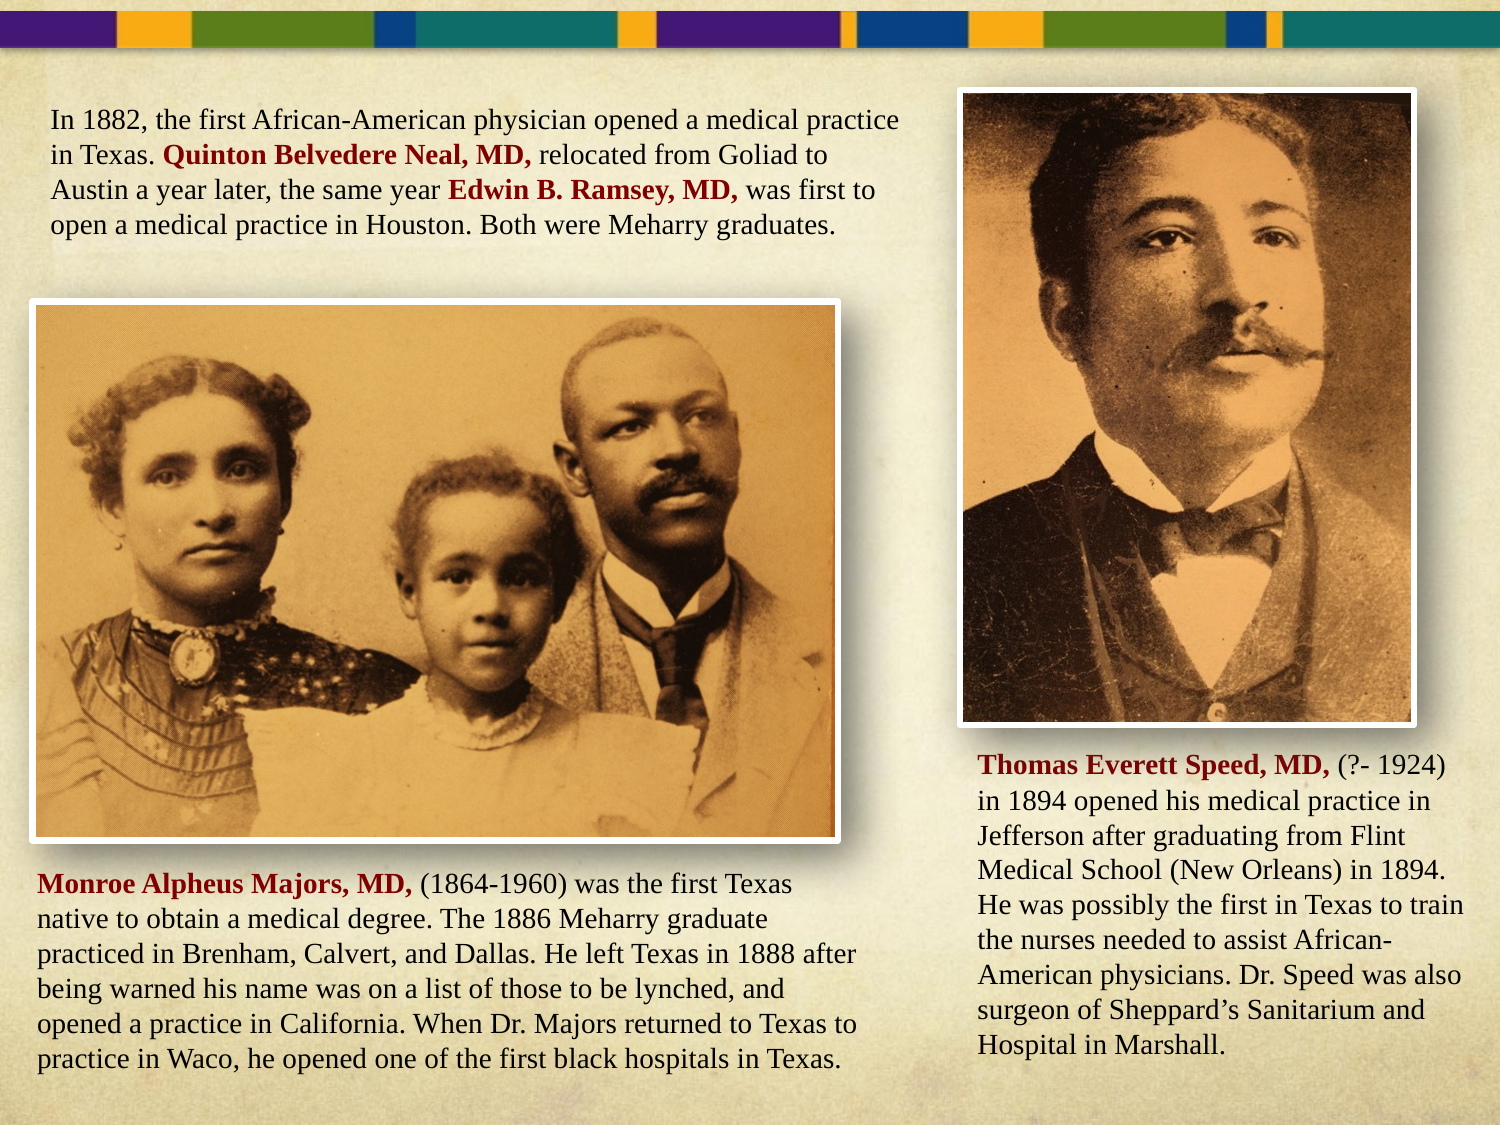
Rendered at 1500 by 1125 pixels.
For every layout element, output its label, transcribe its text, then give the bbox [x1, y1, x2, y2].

picture [0, 0, 1500, 1125]
text_box Monroe Alpheus Majors, MD, (1864-1960) was the first Texas native to obtain a medical degree. The 1886 Meharry graduate practiced in Brenham, Calvert, and Dallas. He left Texas in 1888 after being warned his name was on a list of those to be lynched, and opened a practice in California. When Dr. Majors returned to Texas to practice in Waco, he opened one of the first black hospitals in Texas. [22, 857, 879, 1117]
text_box Thomas Everett Speed, MD, (?- 1924) in 1894 opened his medical practice in Jefferson after graduating from Flint Medical School (New Orleans) in 1894. He was possibly the first in Texas to train the nurses needed to assist African-American physicians. Dr. Speed was also surgeon of Sheppard’s Sanitarium and Hospital in Marshall. [962, 738, 1481, 1068]
text_box In 1882, the first African-American physician opened a medical practice in Texas. Quinton Belvedere Neal, MD, relocated from Goliad to Austin a year later, the same year Edwin B. Ramsey, MD, was first to open a medical practice in Houston. Both were Meharry graduates. [35, 92, 917, 318]
